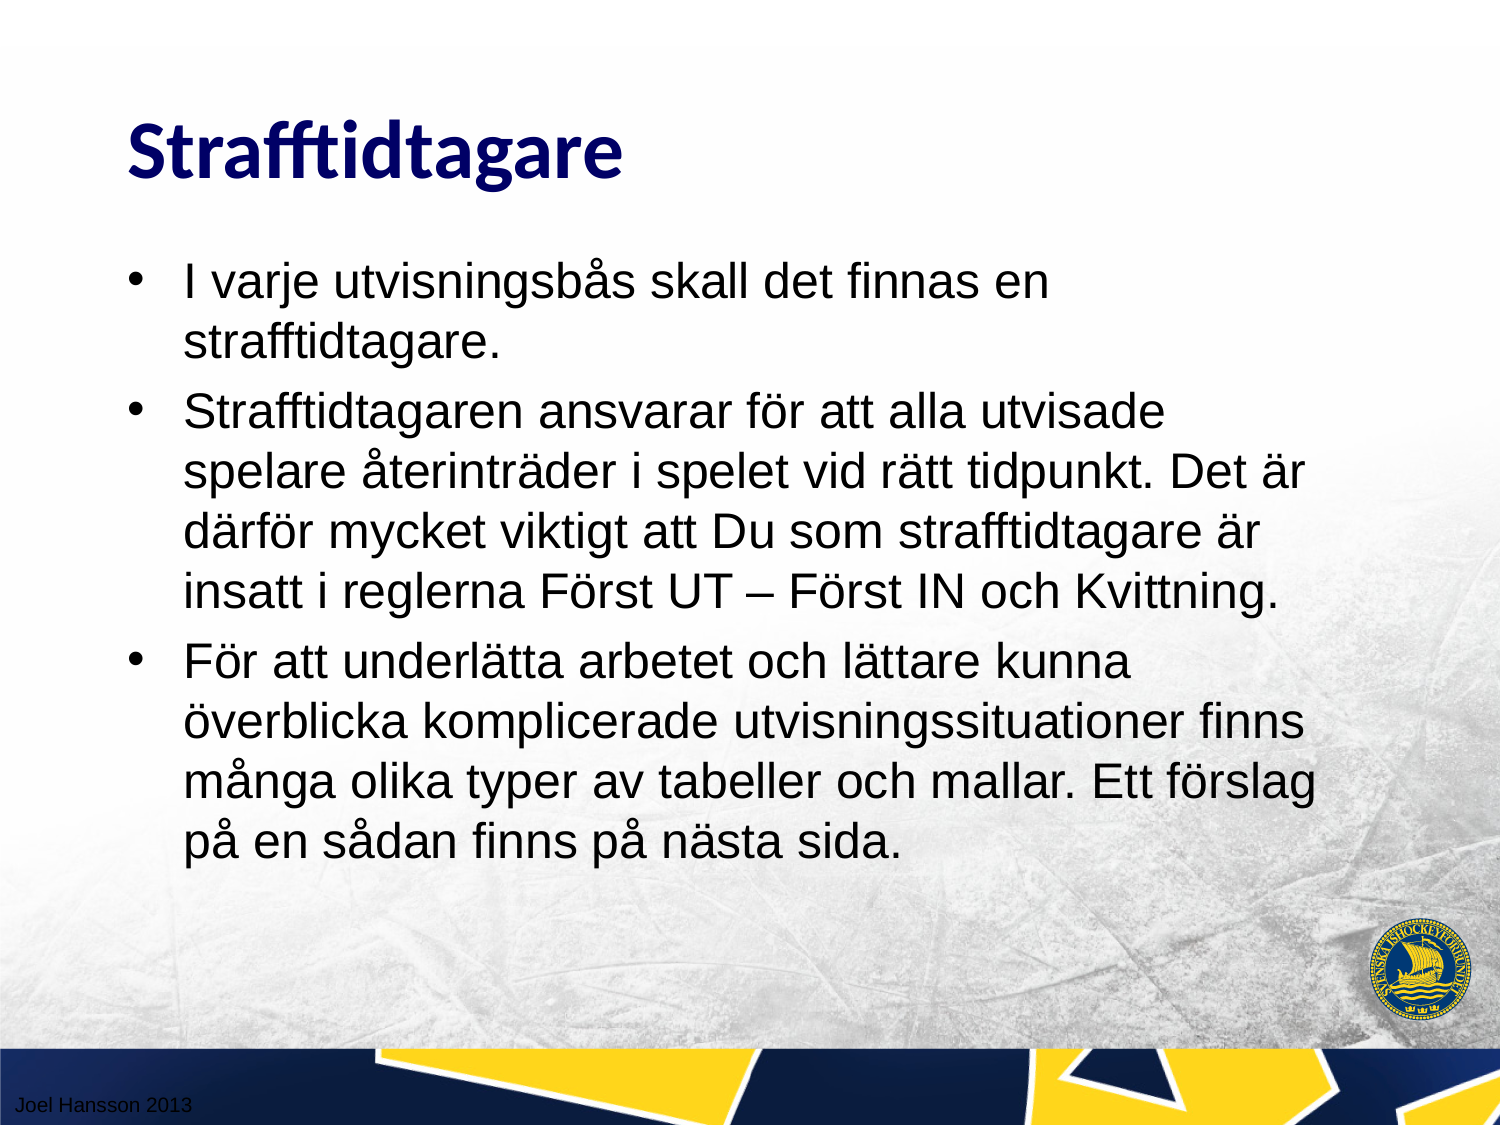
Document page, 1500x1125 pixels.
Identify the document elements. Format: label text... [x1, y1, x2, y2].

list I varje utvisningsbås skall det finnas en strafftidtagare. Strafftidtagaren ansvarar för att alla utvisade spelare återinträder i spelet vid rätt tidpunkt. Det är därför mycket viktigt att Du som strafftidtagare är insatt i reglerna Först UT – Först IN och Kvittning. För att underlätta arbetet och lättare kunna överblicka komplicerade utvisningssituationer finns många olika typer av tabeller och mallar. Ett förslag på en sådan finns på nästa sida. [112, 240, 1350, 1005]
picture [0, 2, 1500, 1125]
text_box Strafftidtagare [112, 88, 1388, 200]
text_box Joel Hansson 2013 [0, 1084, 292, 1125]
